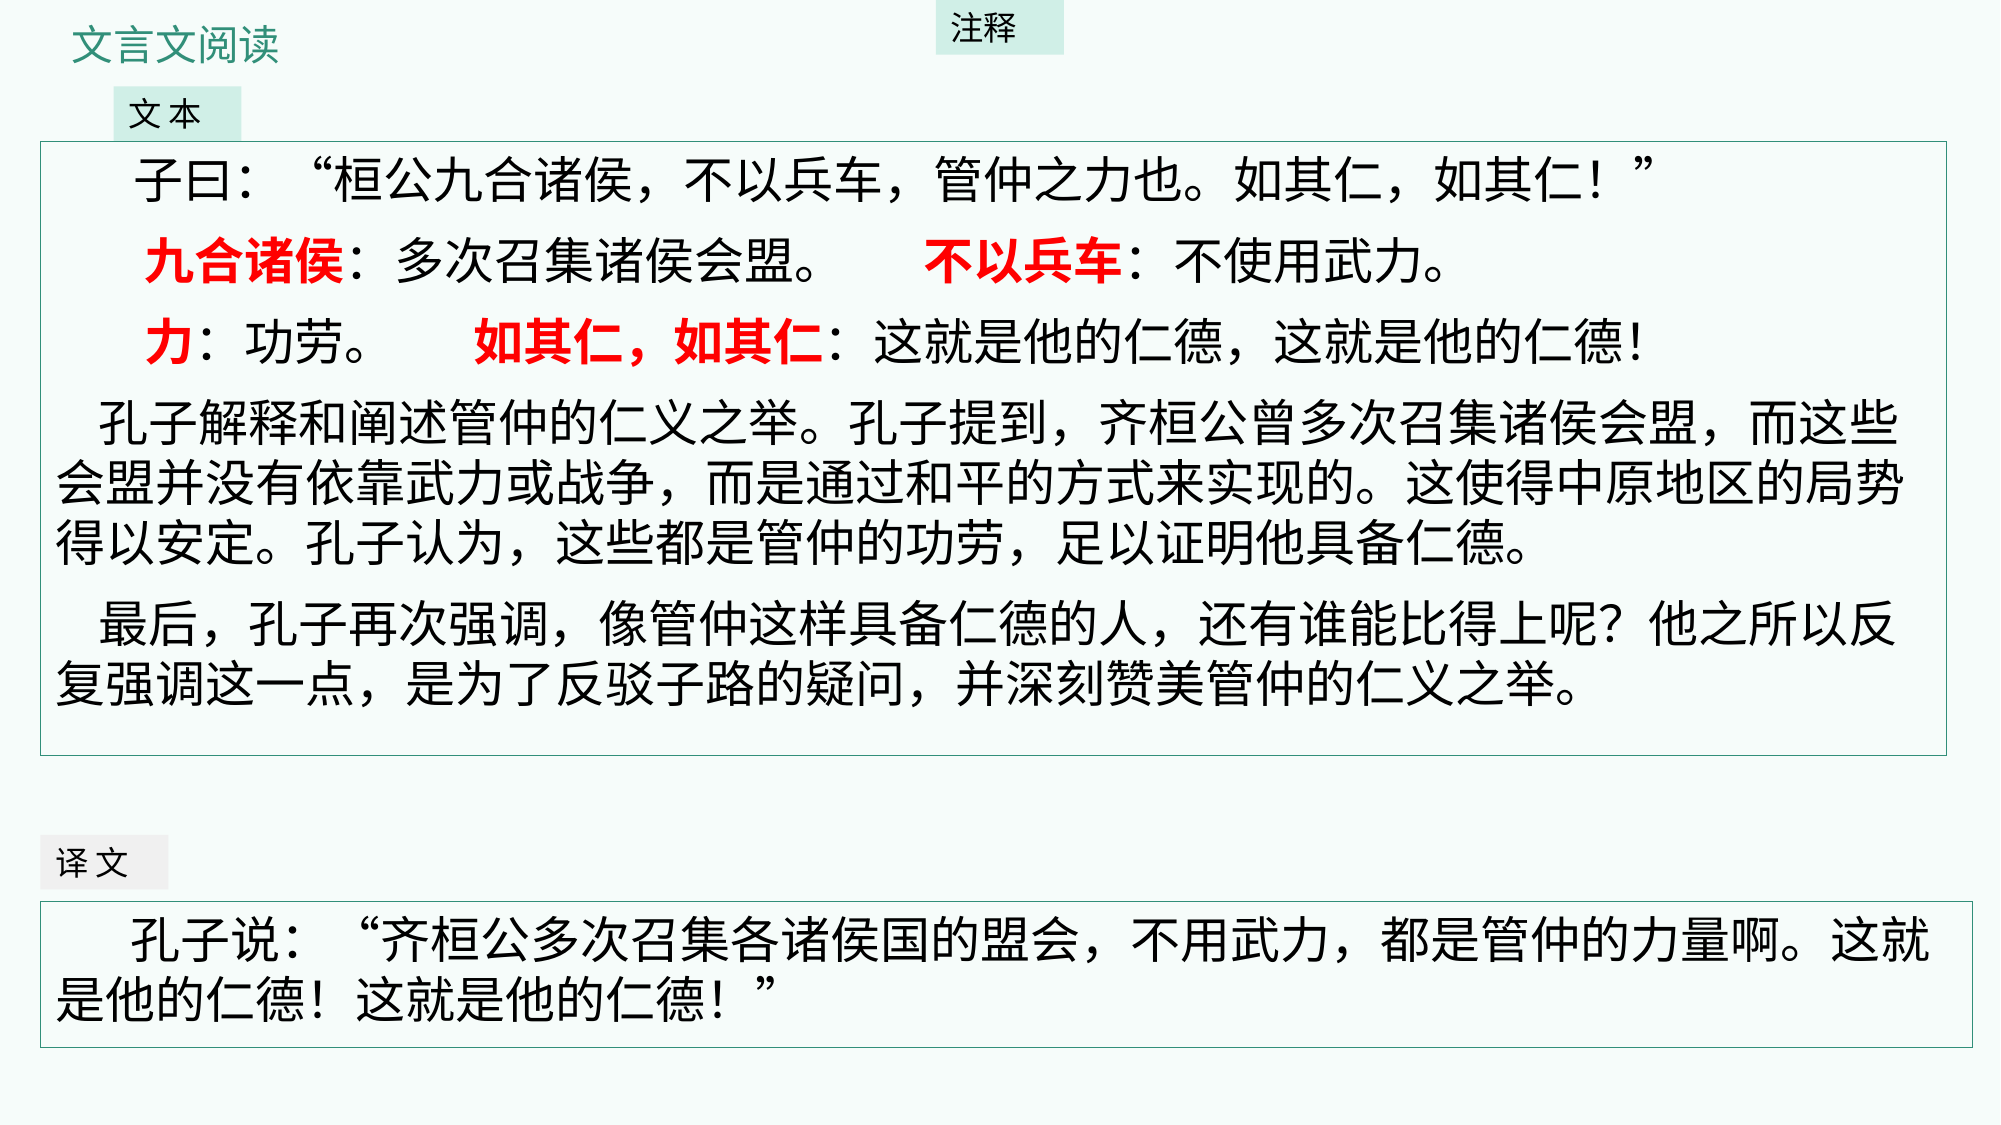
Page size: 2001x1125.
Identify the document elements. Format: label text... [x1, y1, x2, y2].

text_box 文言文阅读 [57, 11, 409, 76]
text_box 孔子说：“齐桓公多次召集各诸侯国的盟会，不用武力，都是管仲的力量啊。这就是他的仁德！这就是他的仁德！” [40, 901, 1973, 1048]
text_box 译 文 [40, 834, 169, 890]
text_box 子曰：“桓公九合诸侯，不以兵车，管仲之力也。如其仁，如其仁！” 九合诸侯：多次召集诸侯会盟。 不以兵车：不使用武力。 力：功劳。 如其仁，如其仁：这就是他的仁德，这就是他的仁德！ 孔子解释和阐述管仲的仁义之举。孔子提到，齐桓公曾多次召集诸侯会盟，而这些会盟并没有依靠武力或战争，而是通过和平的方式来实现的。这使得中原地区的局势得以安定。孔子认为，这些都是管仲的功劳，足以证明他具备仁德。 最后，孔子再次强调，像管仲这样具备仁德的人，还有谁能比得上呢？他之所以反复强调这一点，是为了反驳子路的疑问，并深刻赞美管仲的仁义之举。 [40, 141, 1947, 756]
text_box 文 本 [113, 86, 242, 141]
text_box 注释 [935, 0, 1064, 55]
